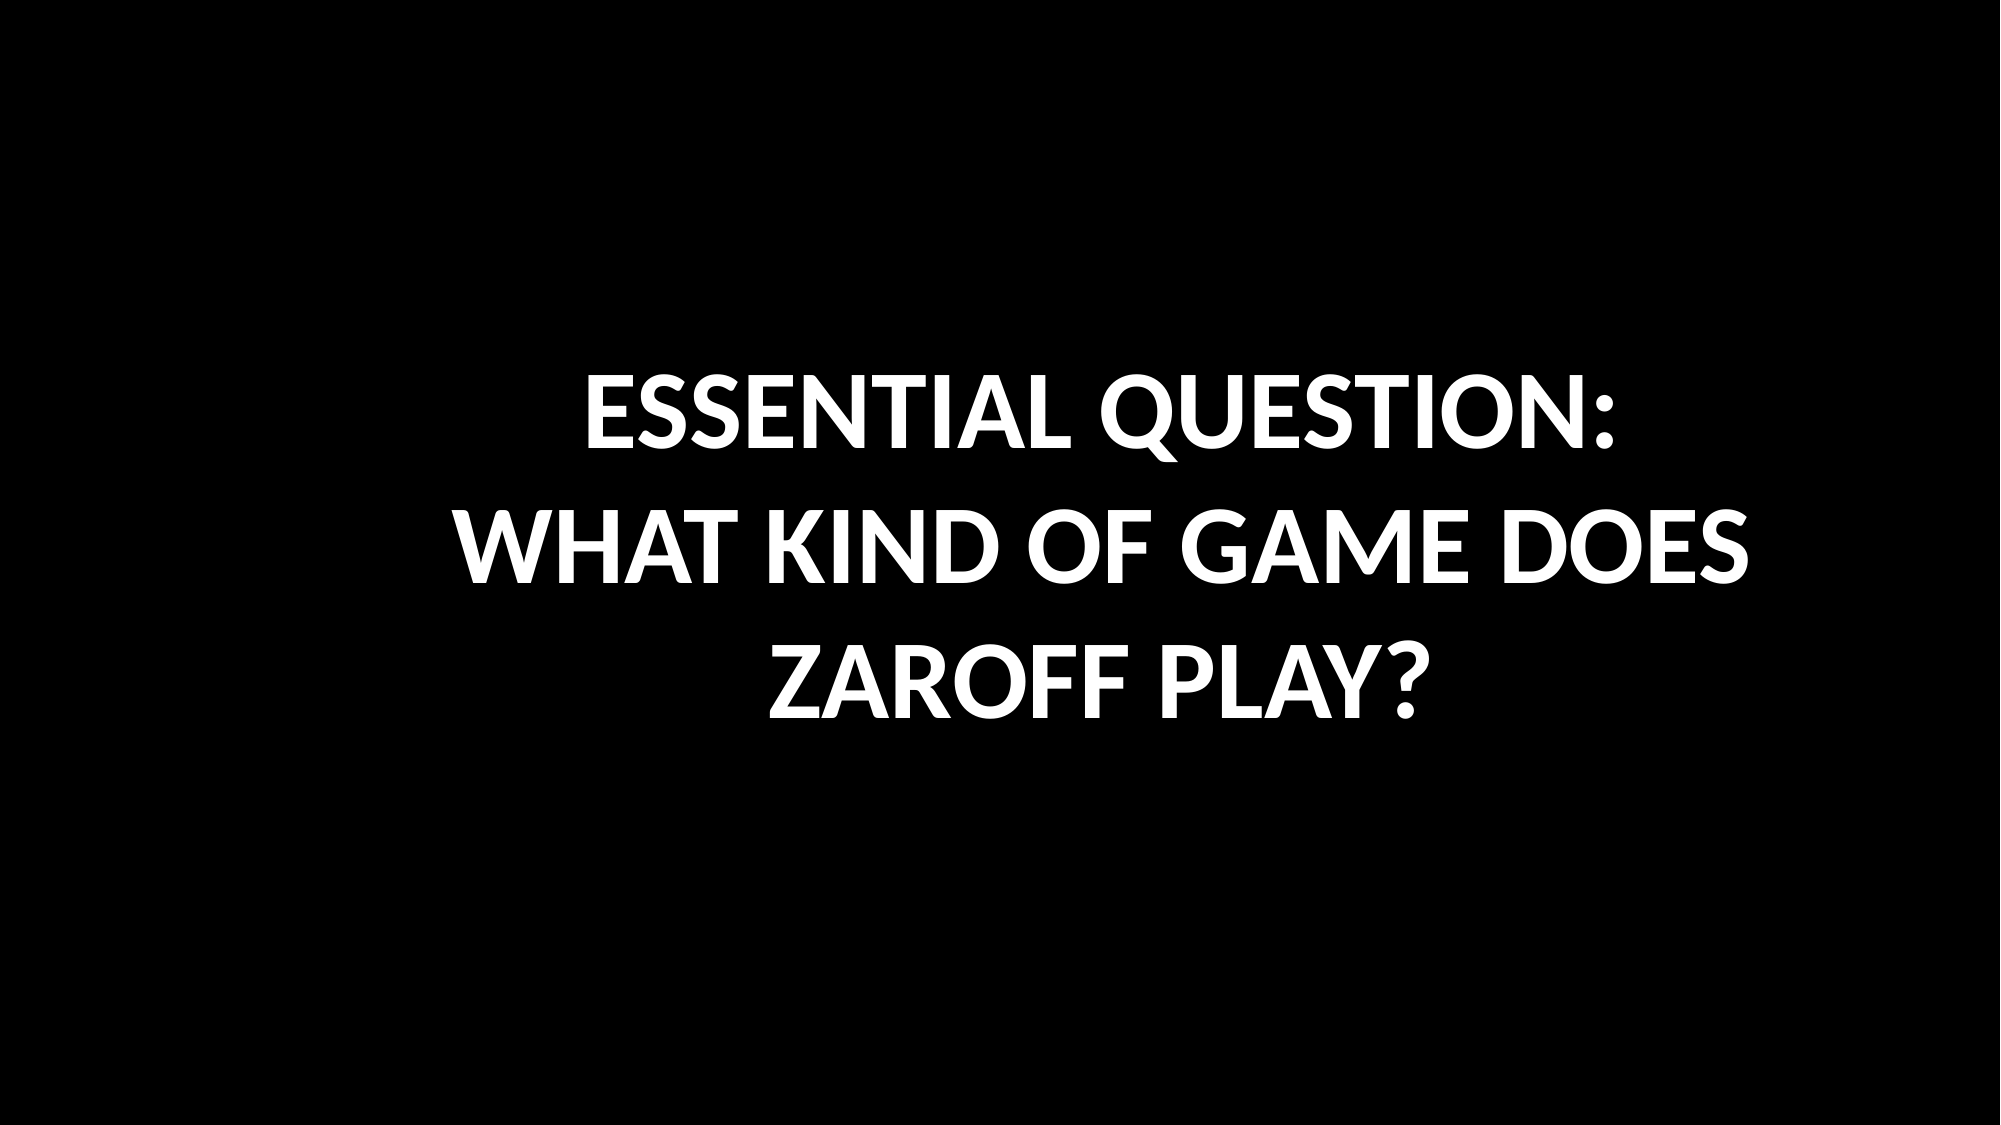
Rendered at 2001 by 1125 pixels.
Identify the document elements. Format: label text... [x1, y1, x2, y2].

text_box ESSENTIAL QUESTION: WHAT KIND OF GAME DOES ZAROFF PLAY? [395, 328, 1809, 748]
